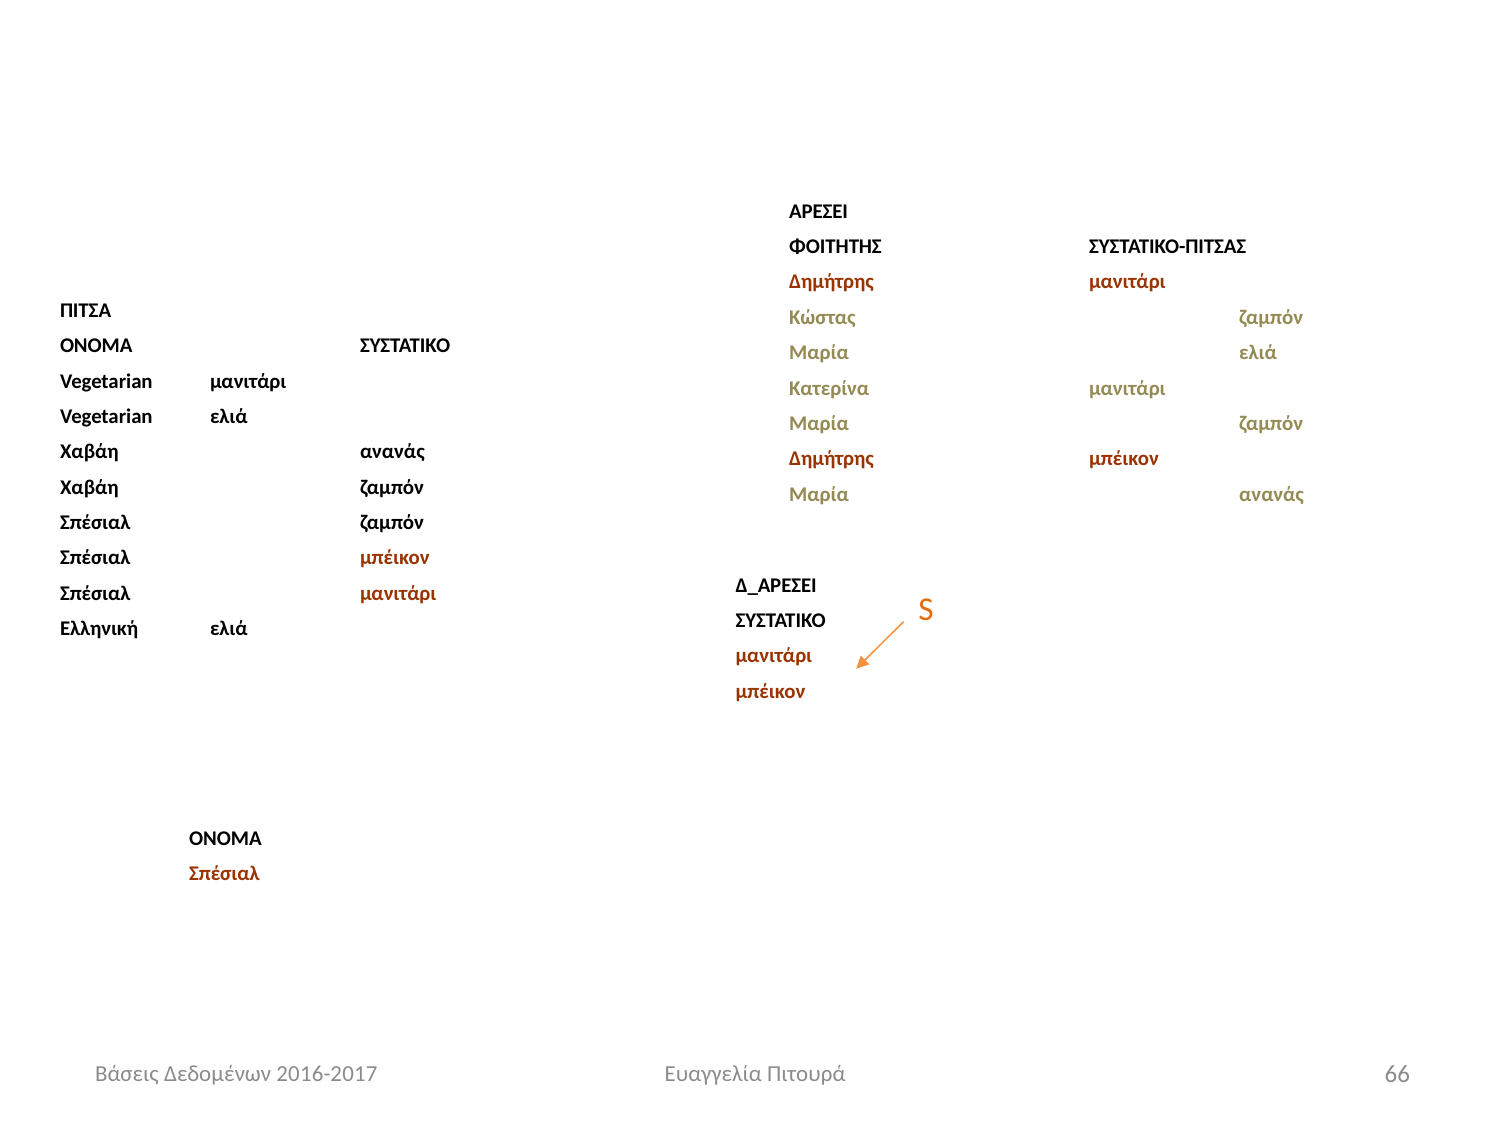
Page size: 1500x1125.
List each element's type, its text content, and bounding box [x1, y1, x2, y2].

text_box Δ_ΑΡΕΣΕΙ ΣΥΣΤΑΤΙΚΟ μανιτάρι μπέικον [720, 563, 1286, 710]
slide_number 66 [1074, 1042, 1425, 1103]
text_box ΠΙΤΣΑ ΟΝΟΜΑ ΣΥΣΤΑΤΙΚΟ Vegetarian μανιτάρι Vegetarian ελιά Χαβάη ανανάς Χαβάη ζαμπόν Σπέσιαλ ζαμπόν Σπέσιαλ μπέικον Σπέσιαλ μανιτάρι Ελληνική ελιά [45, 289, 610, 648]
slide_number Βάσεις Δεδομένων 2016-2017 [80, 1042, 431, 1103]
footer Ευαγγελία Πιτουρά [517, 1042, 993, 1103]
text_box [856, 621, 905, 669]
text_box ΟΝΟΜΑ Σπέσιαλ [174, 816, 739, 892]
text_box S [903, 579, 1141, 635]
text_box ΑΡΕΣΕΙ ΦΟΙΤΗΤΗΣ ΣΥΣΤΑΤΙΚΟ-ΠΙΤΣΑΣ Δημήτρης μανιτάρι Κώστας ζαμπόν Μαρία ελιά Κατερίνα μανιτάρι Μαρία ζαμπόν Δημήτρης μπέικον Μαρία ανανάς [774, 189, 1339, 513]
